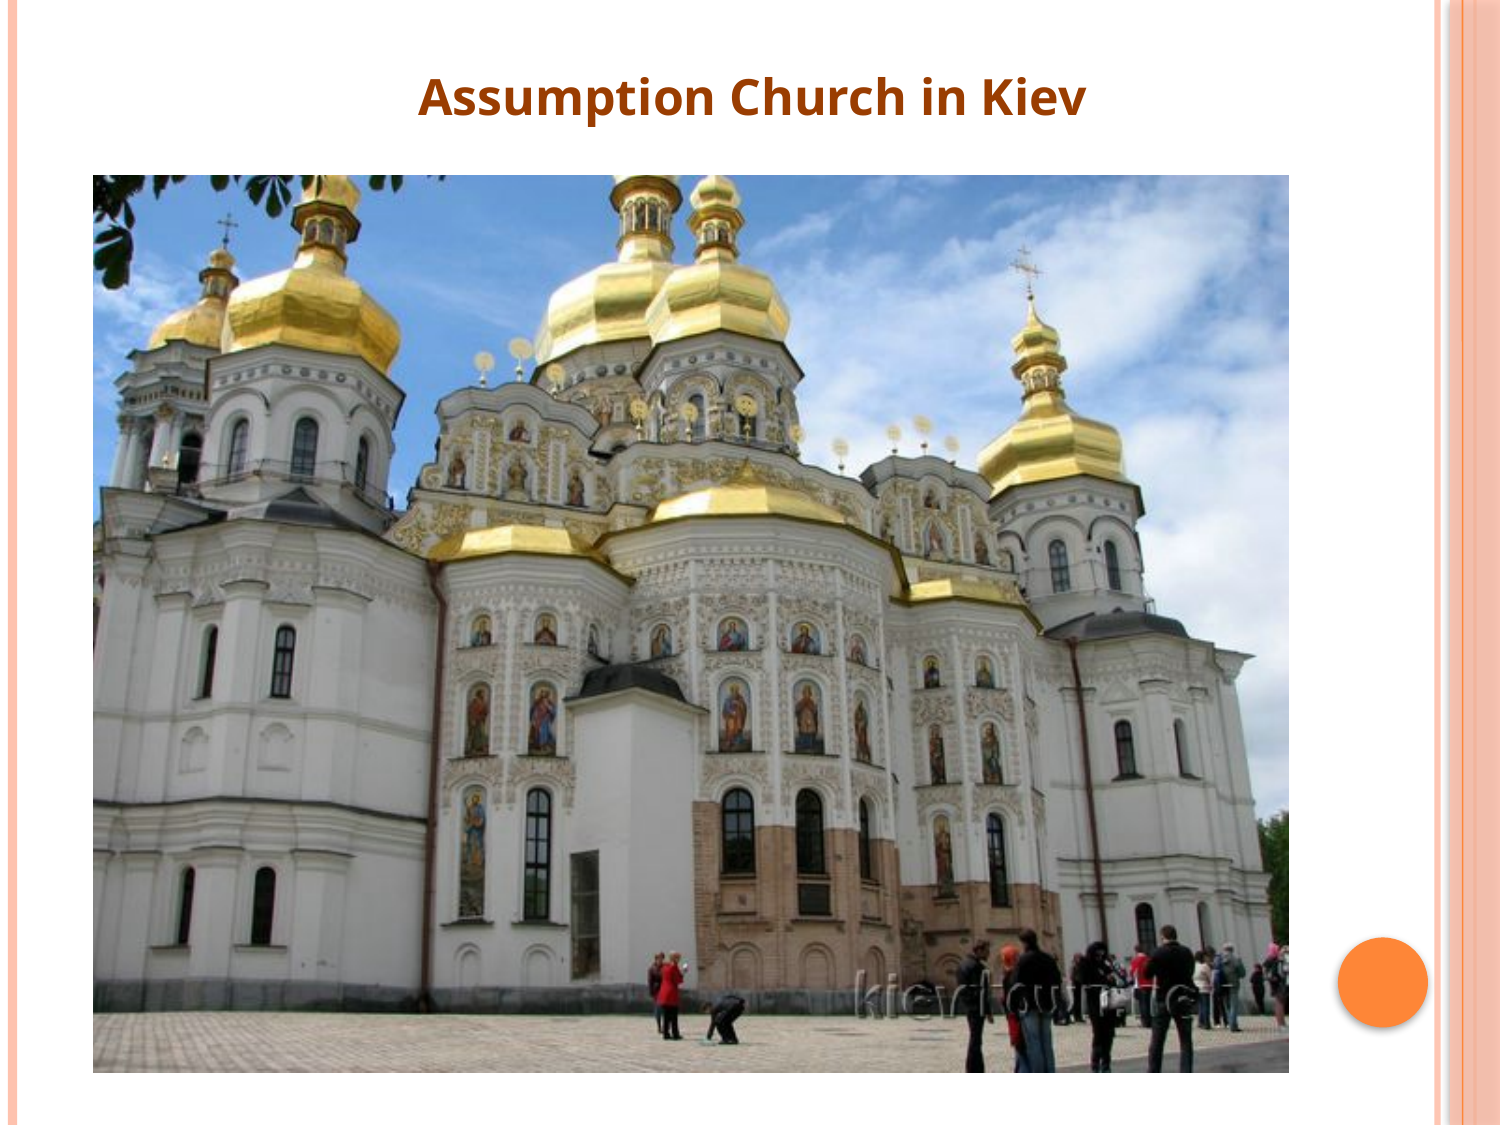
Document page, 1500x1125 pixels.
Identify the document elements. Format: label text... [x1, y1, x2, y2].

picture [93, 175, 1290, 1073]
text_box Assumption Church in Kiev [403, 58, 1102, 134]
